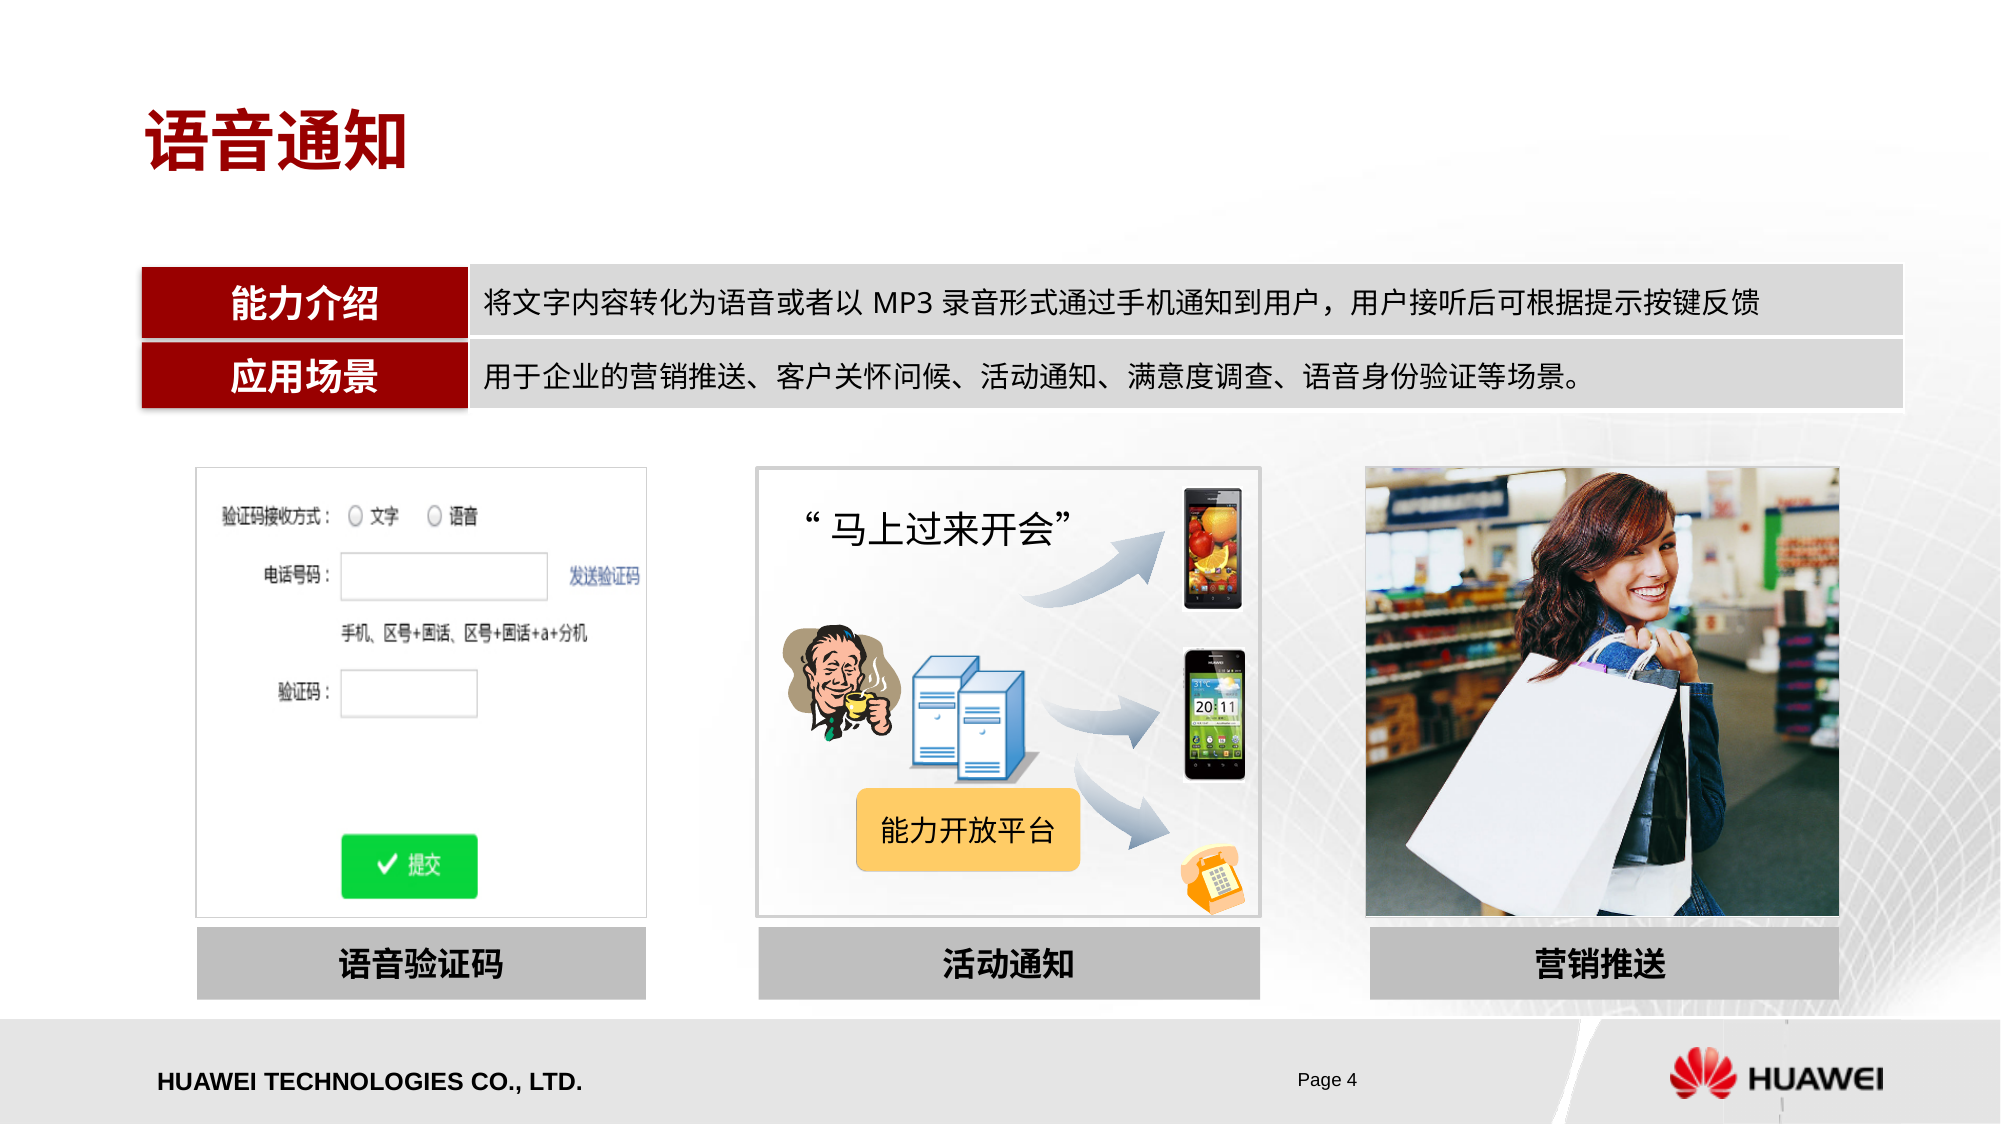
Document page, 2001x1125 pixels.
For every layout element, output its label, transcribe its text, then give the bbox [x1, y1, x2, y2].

text_box 语音验证码 [197, 927, 646, 1000]
text_box 营销推送 [1370, 927, 1839, 1000]
text_box 能力介绍 [141, 267, 468, 338]
picture [0, 1019, 2000, 1124]
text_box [756, 467, 1261, 918]
picture [196, 79, 2001, 1016]
text_box 活动通知 [758, 927, 1261, 1000]
table_header 将文字内容转化为语音或者以MP3录音形式通过手机通知到用户，用户接听后可根据提示按键反馈 [470, 264, 1903, 335]
title 语音通知 [127, 44, 1929, 233]
table_header 用于企业的营销推送、客户关怀问候、活动通知、满意度调查、语音身份验证等场景。 [470, 339, 1903, 408]
text_box 应用场景 [141, 342, 468, 409]
